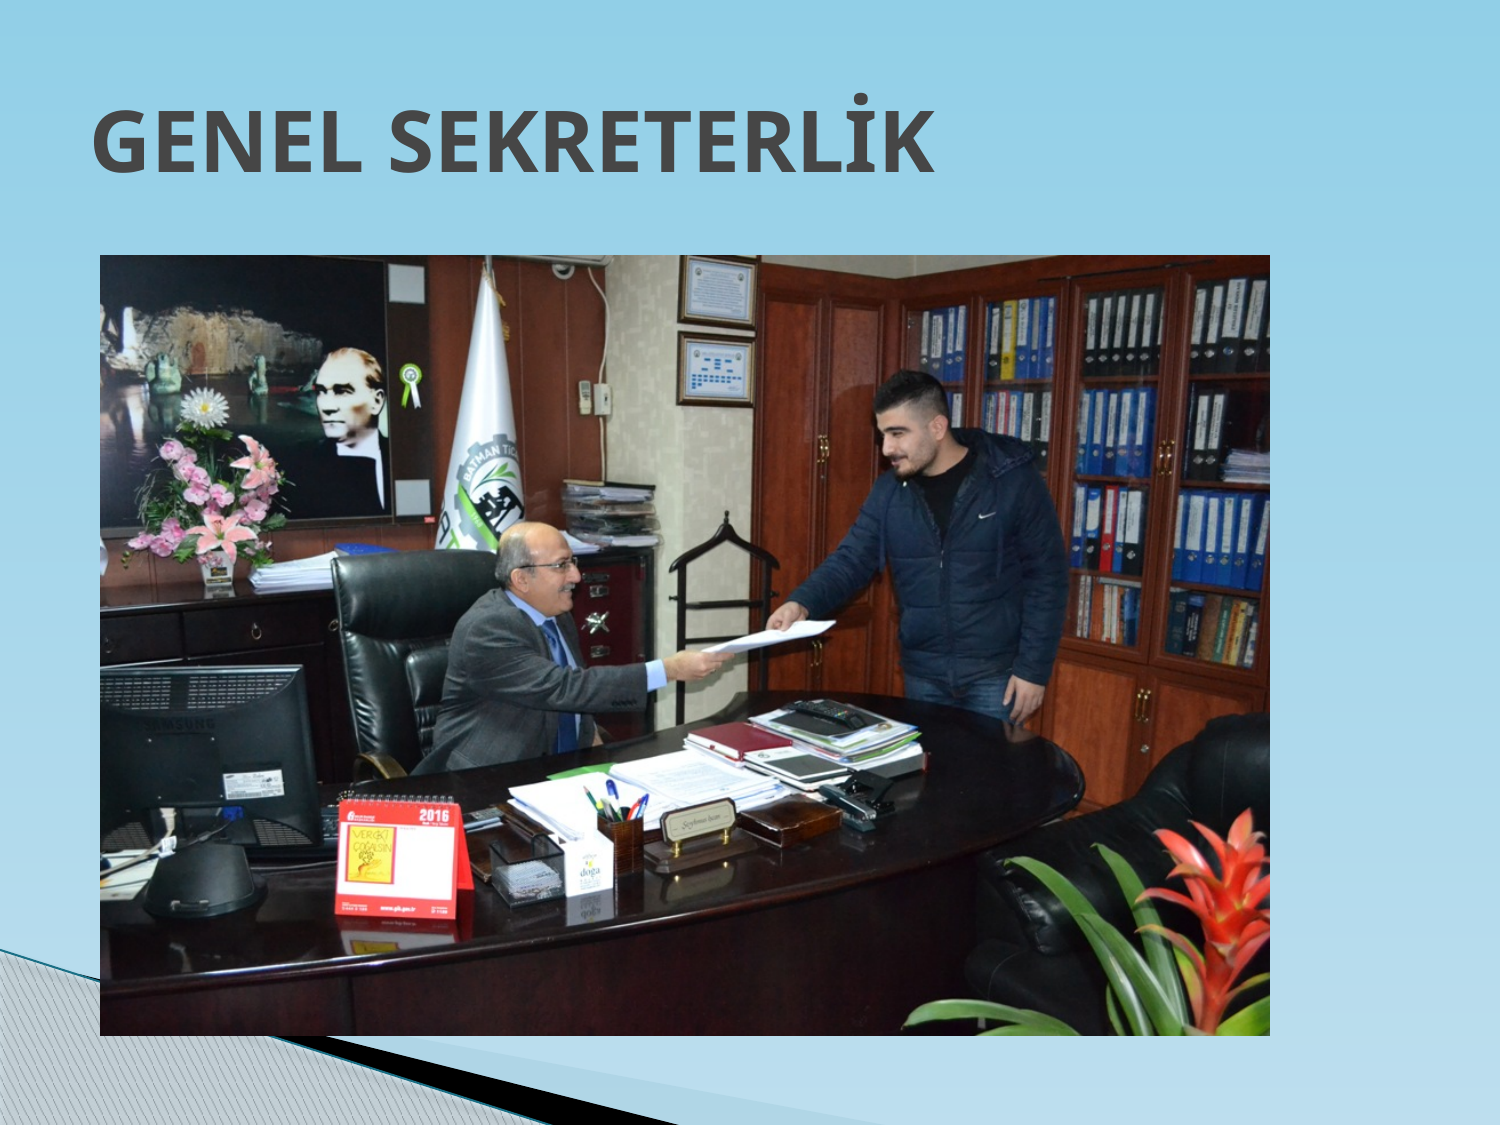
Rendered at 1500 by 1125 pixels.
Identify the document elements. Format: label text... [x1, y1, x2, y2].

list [100, 255, 1270, 1036]
title GENEL SEKRETERLİK [75, 45, 1425, 233]
